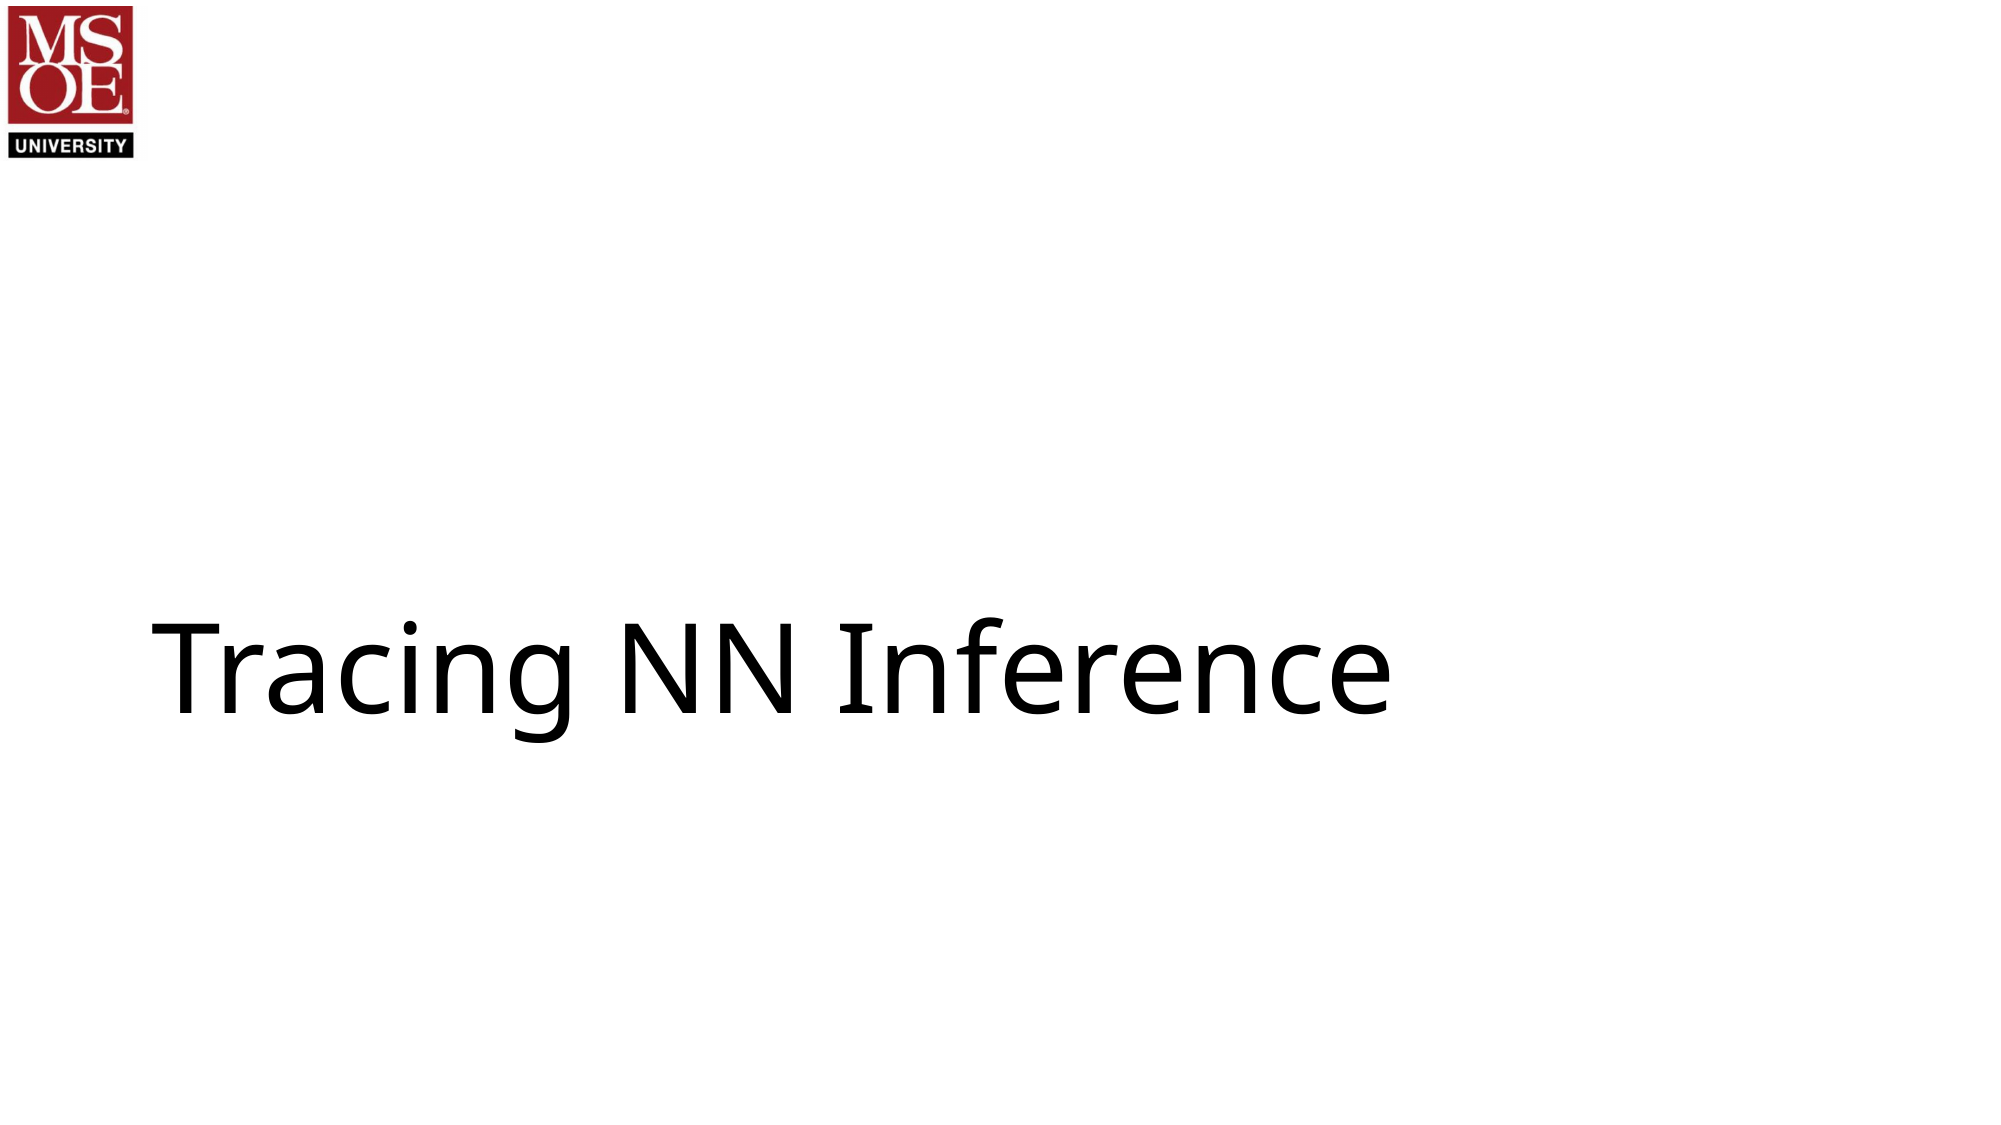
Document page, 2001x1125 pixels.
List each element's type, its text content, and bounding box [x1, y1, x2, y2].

title Tracing NN Inference [136, 280, 1862, 749]
picture [0, 6, 148, 161]
